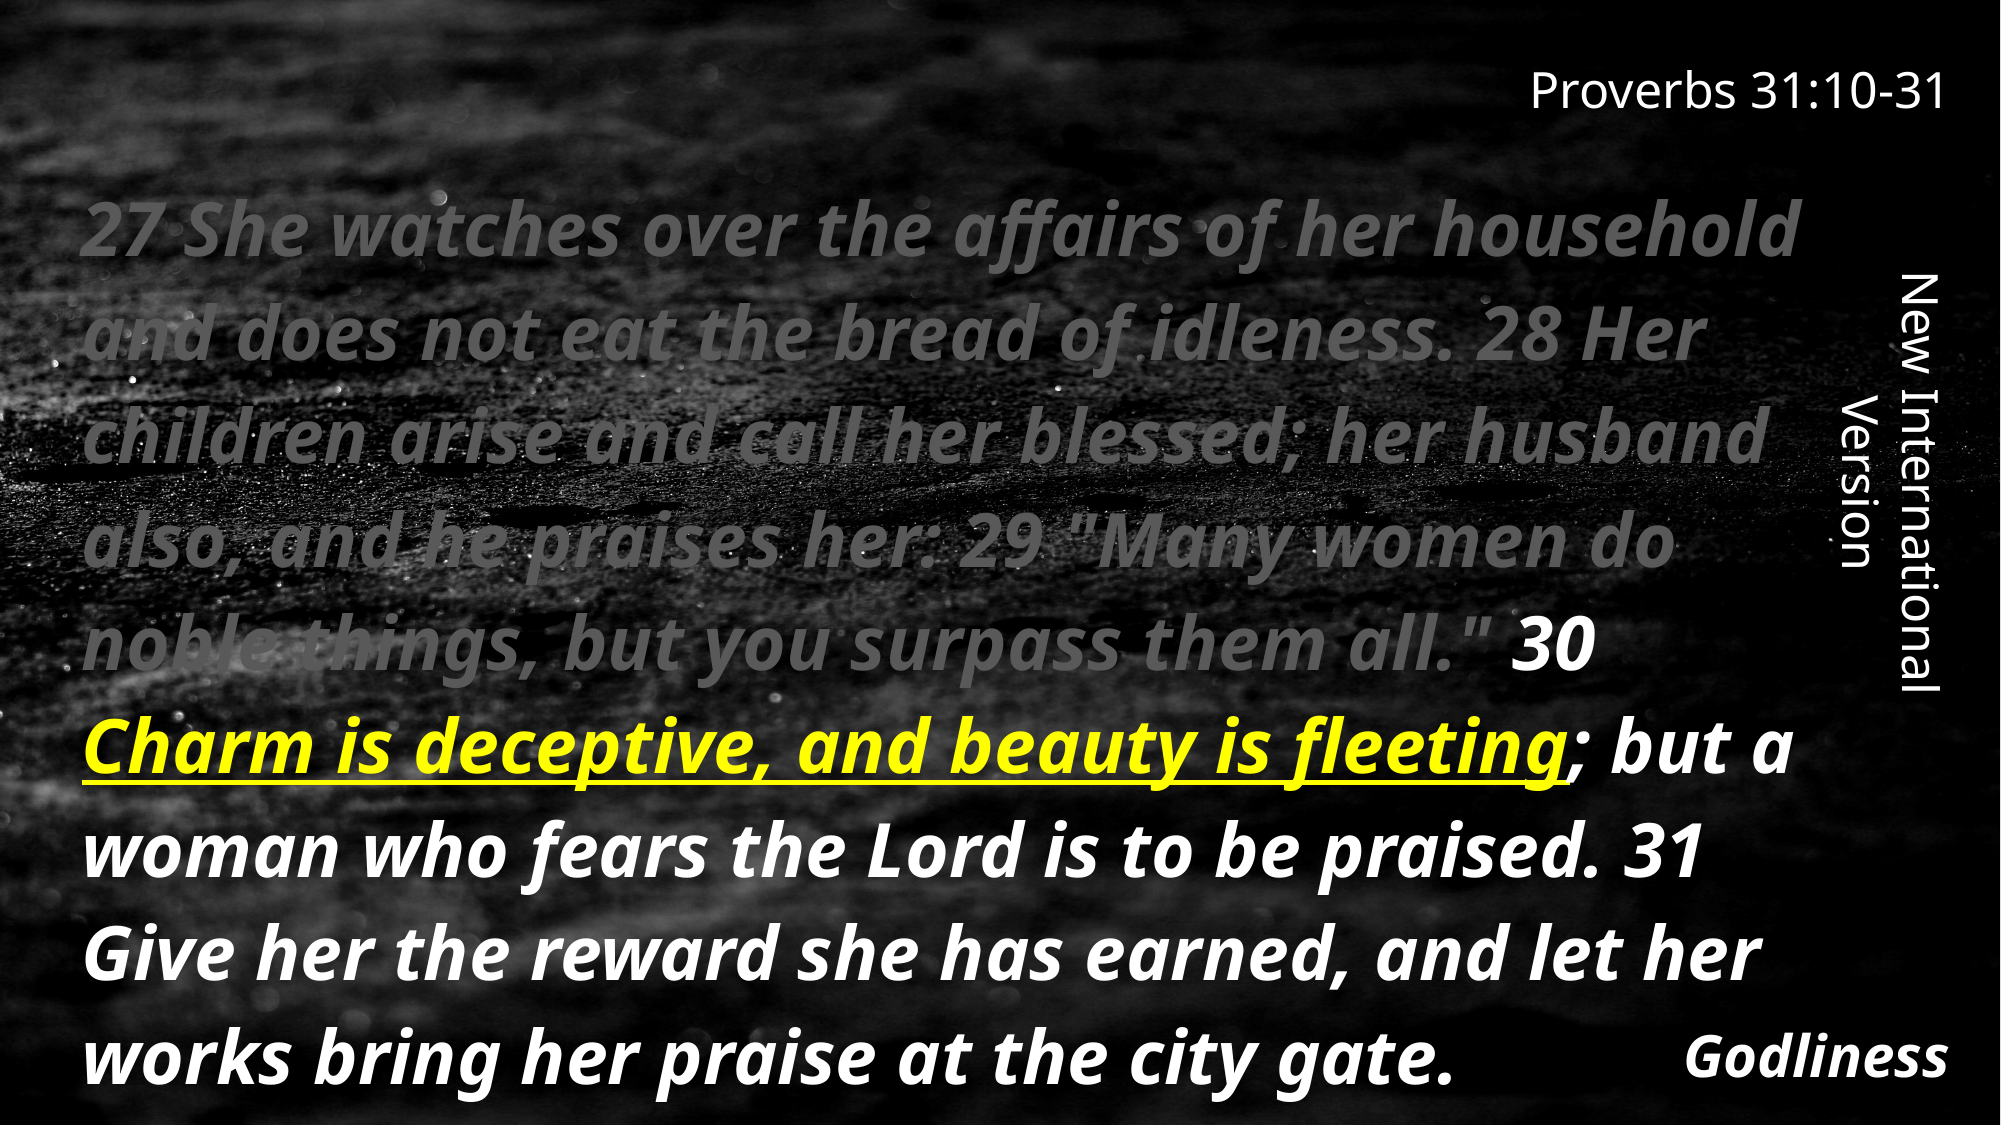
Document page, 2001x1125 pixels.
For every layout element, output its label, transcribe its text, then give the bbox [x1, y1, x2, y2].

text_box 27 She watches over the affairs of her household and does not eat the bread of idleness. 28 Her children arise and call her blessed; her husband also, and he praises her: 29 "Many women do noble things, but you surpass them all." 30 Charm is deceptive, and beauty is fleeting; but a woman who fears the Lord is to be praised. 31 Give her the reward she has earned, and let her works bring her praise at the city gate. [66, 160, 1851, 1107]
picture [0, 0, 2001, 1125]
text_box New International Version [1885, 172, 1957, 794]
text_box Proverbs 31:10-31 [1377, 54, 1960, 132]
text_box Godliness [1668, 1012, 1965, 1097]
